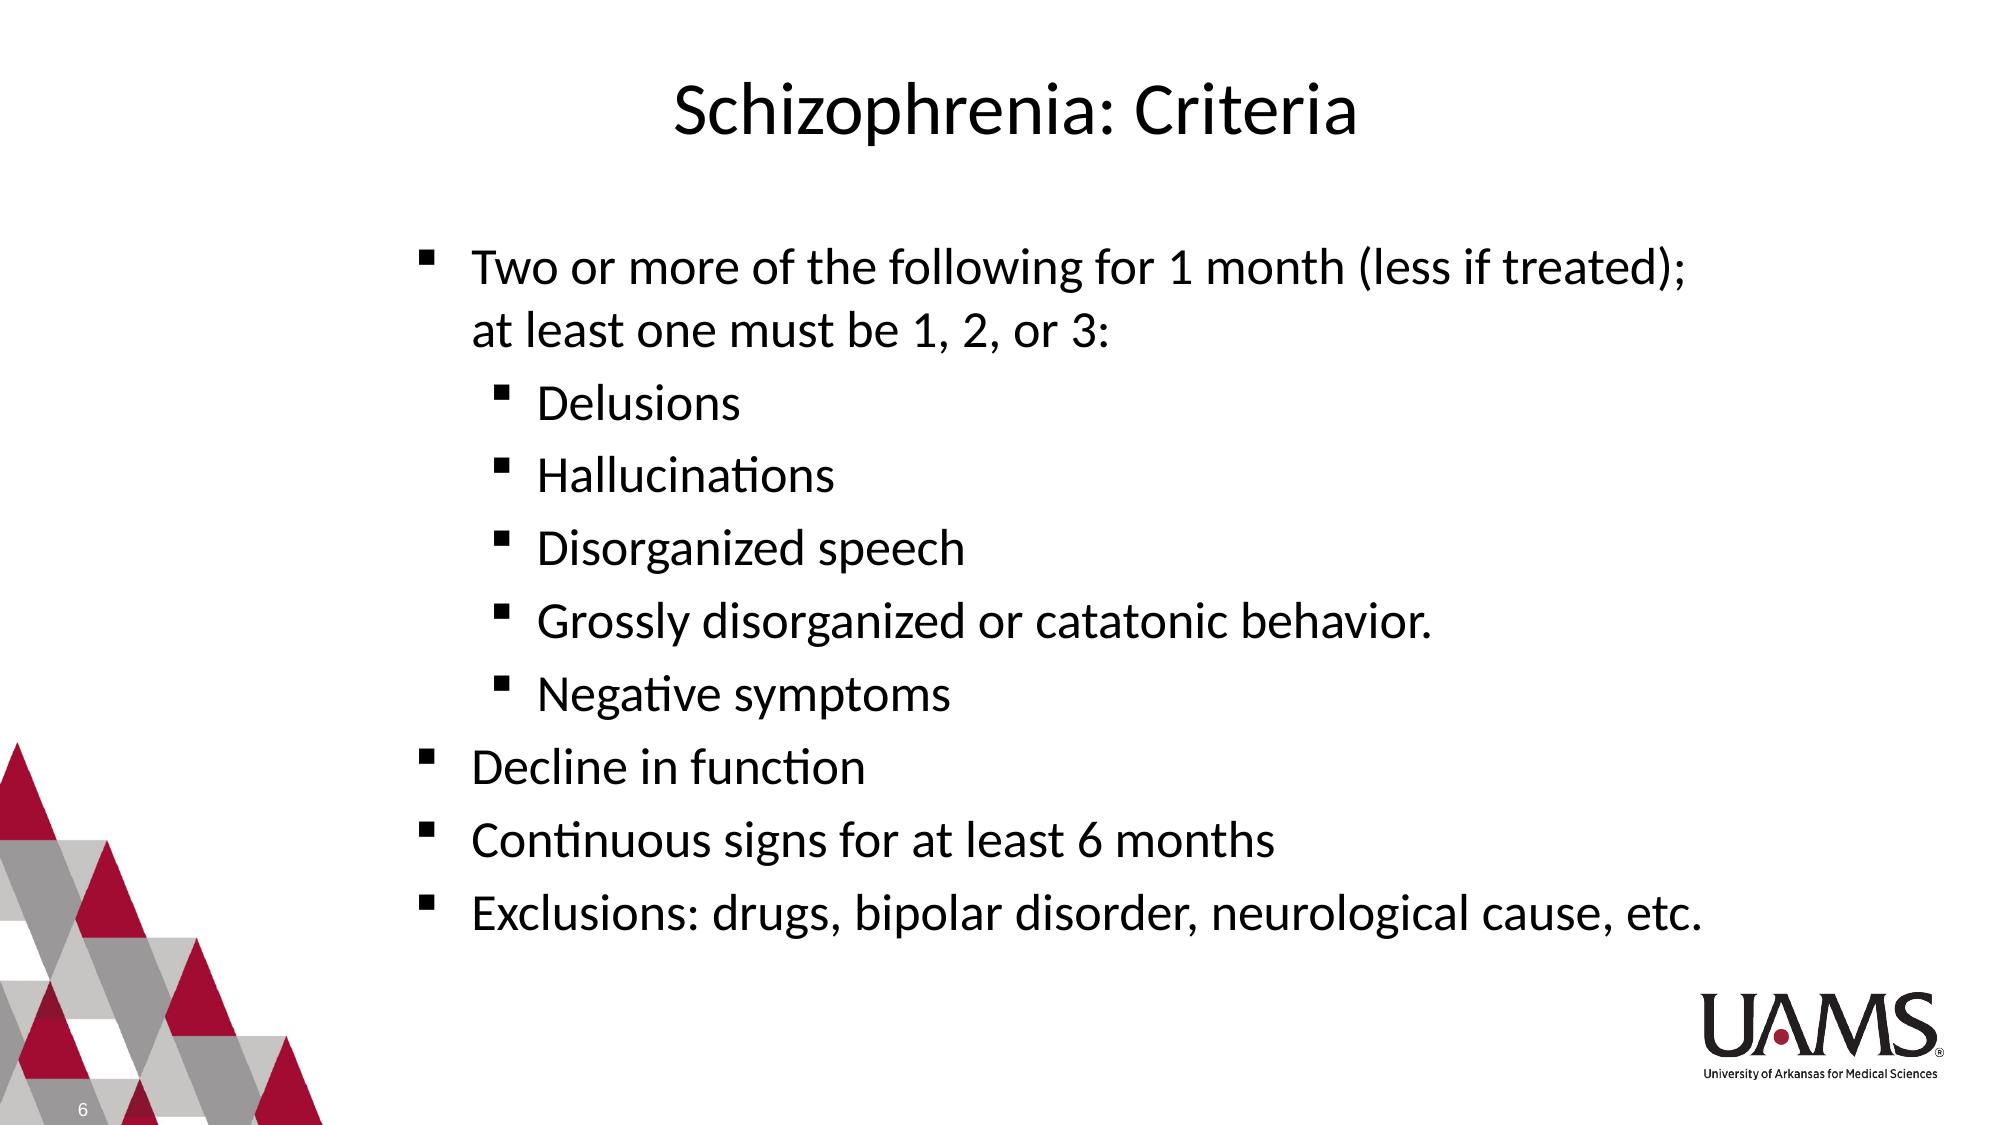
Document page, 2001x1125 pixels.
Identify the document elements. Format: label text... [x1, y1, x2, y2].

title Schizophrenia: Criteria [438, 37, 1613, 172]
picture [0, 0, 2001, 1125]
list Two or more of the following for 1 month (less if treated); at least one must be 1, 2, or 3: Delusions Hallucinations Disorganized speech Grossly disorganized or catatonic behavior. Negative symptoms Decline in function Continuous signs for at least 6 months Exclusions: drugs, bipolar disorder, neurological cause, etc. [399, 224, 1725, 1088]
